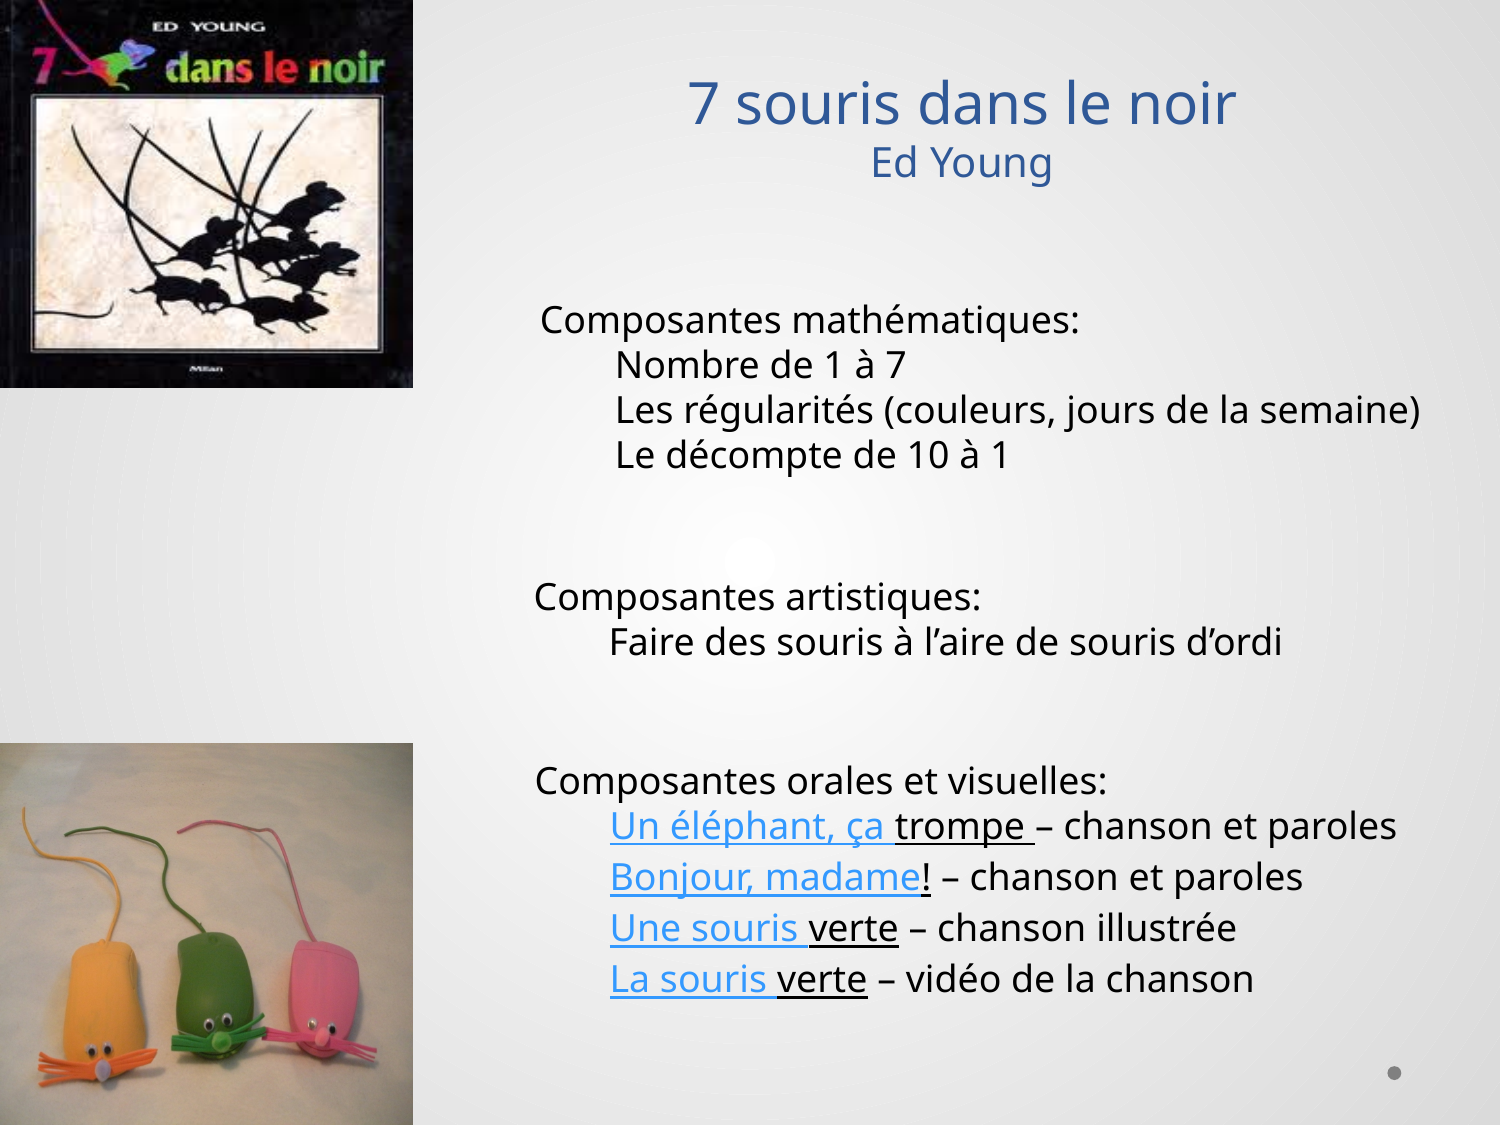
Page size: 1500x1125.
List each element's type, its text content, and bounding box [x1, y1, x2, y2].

text_box Composantes mathématiques: Nombre de 1 à 7 Les régularités (couleurs, jours de la semaine) Le décompte de 10 à 1 [525, 289, 1463, 484]
title 7 souris dans le noir Ed Young [631, 54, 1294, 194]
picture [0, 743, 413, 1125]
picture [0, 0, 413, 388]
text_box Composantes artistiques: Faire des souris à l’aire de souris d’ordi [518, 565, 1407, 671]
text_box Composantes orales et visuelles: Un éléphant, ça trompe – chanson et paroles Bonjour, madame! – chanson et paroles Une souris verte – chanson illustrée La souris verte – vidéo de la chanson [519, 749, 1463, 1059]
